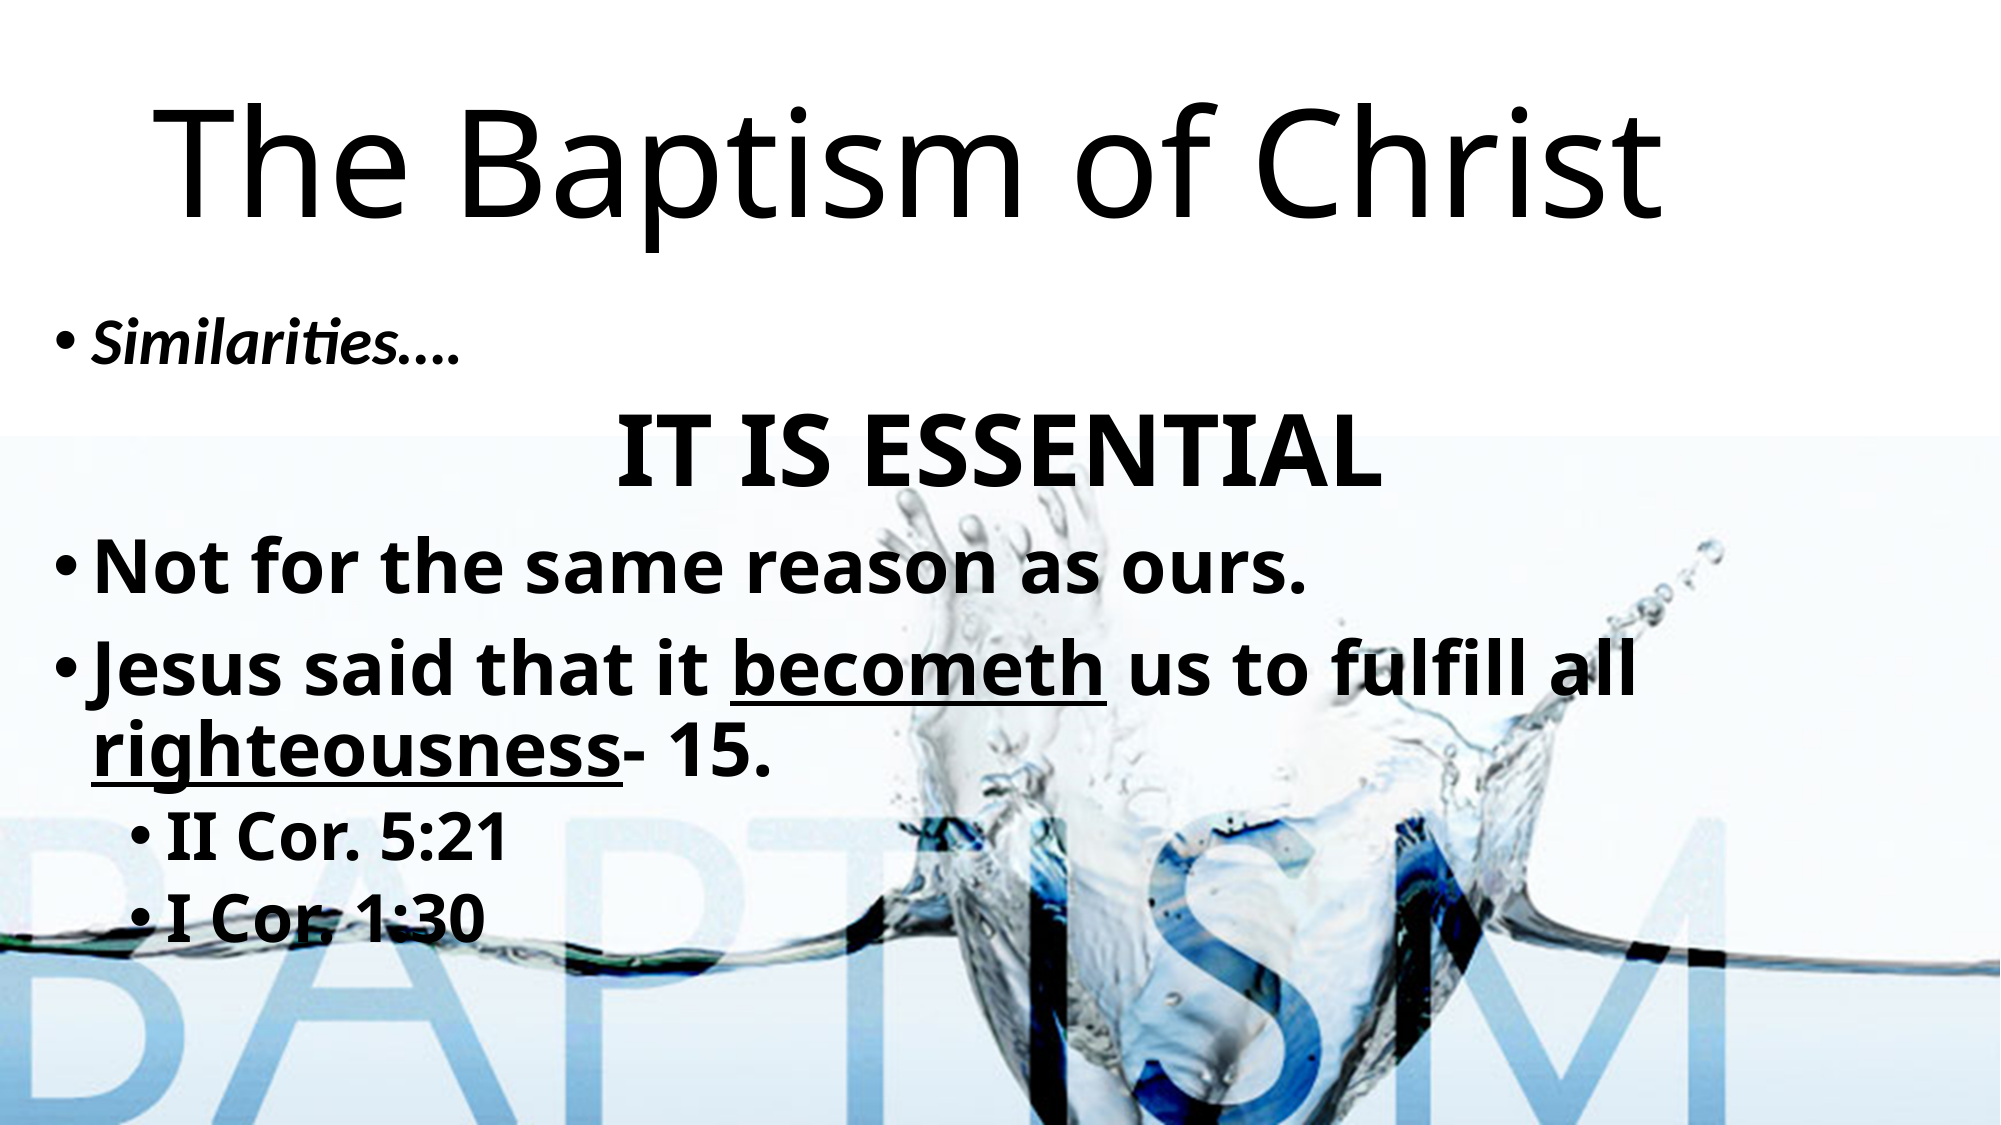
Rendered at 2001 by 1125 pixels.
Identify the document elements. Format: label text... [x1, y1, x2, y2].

title The Baptism of Christ [137, 59, 1863, 278]
list Similarities…. IT IS ESSENTIAL Not for the same reason as ours. Jesus said that it becometh us to fulfill all righteousness- 15. II Cor. 5:21 I Cor. 1:30 [38, 299, 1963, 436]
picture [0, 436, 2000, 1125]
